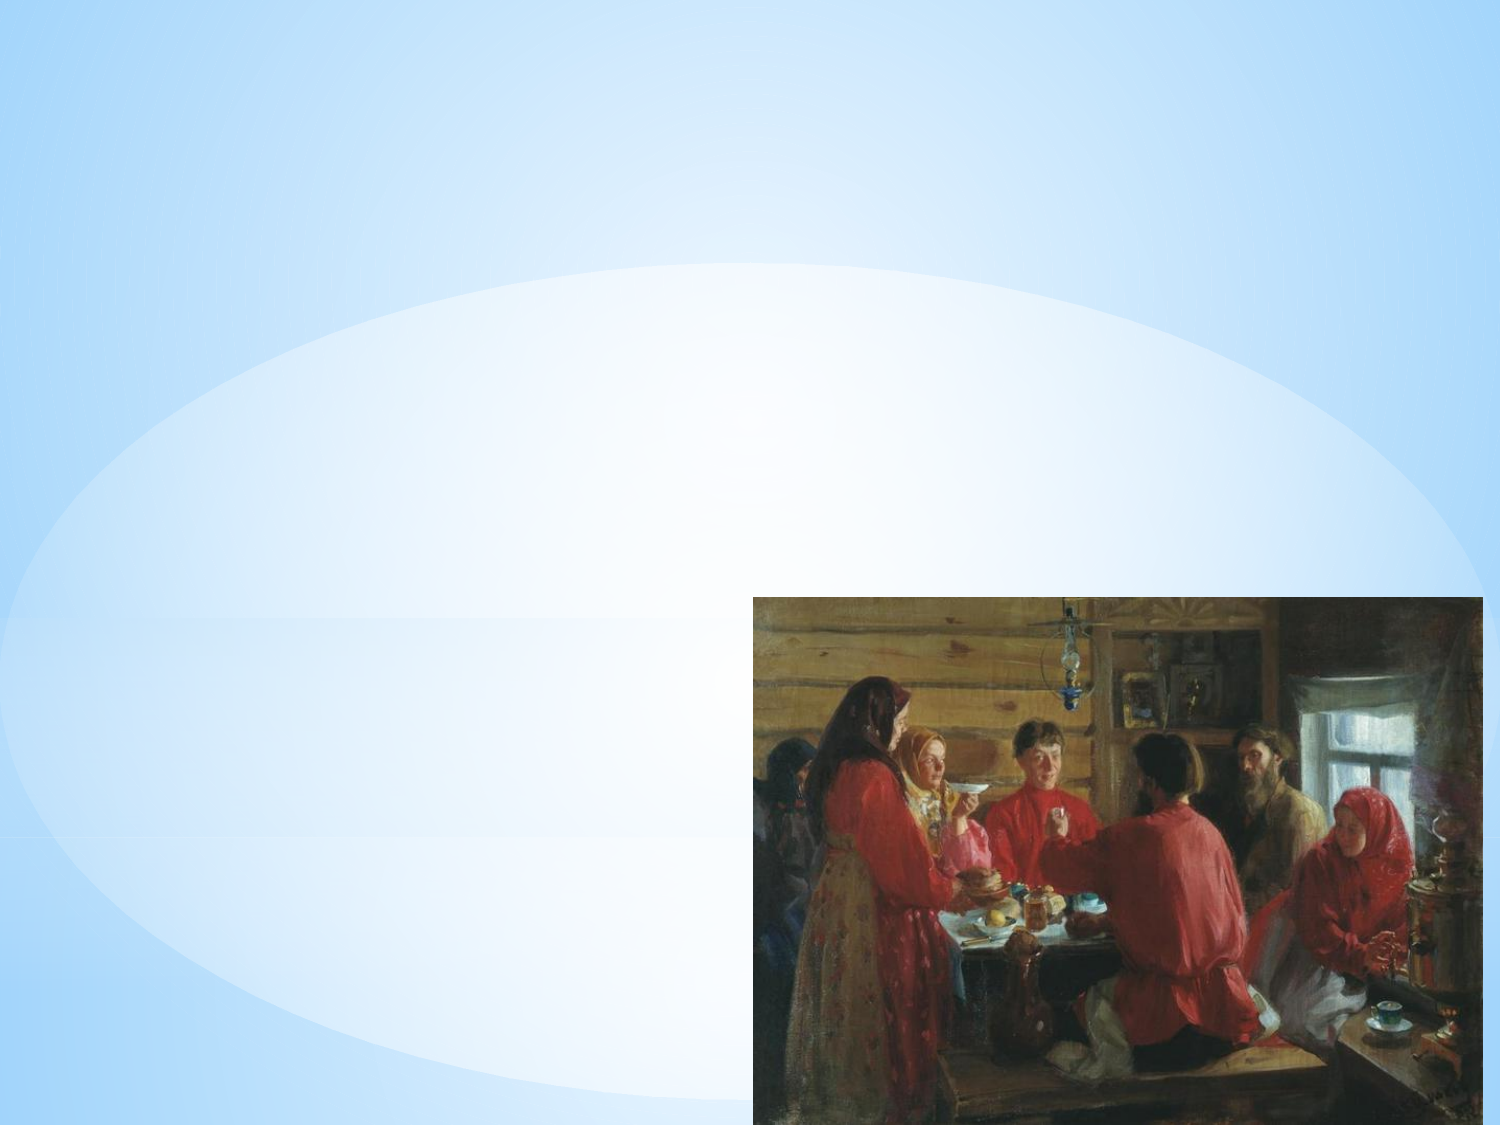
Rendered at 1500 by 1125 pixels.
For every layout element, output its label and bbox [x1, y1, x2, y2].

list [753, 597, 1483, 1125]
